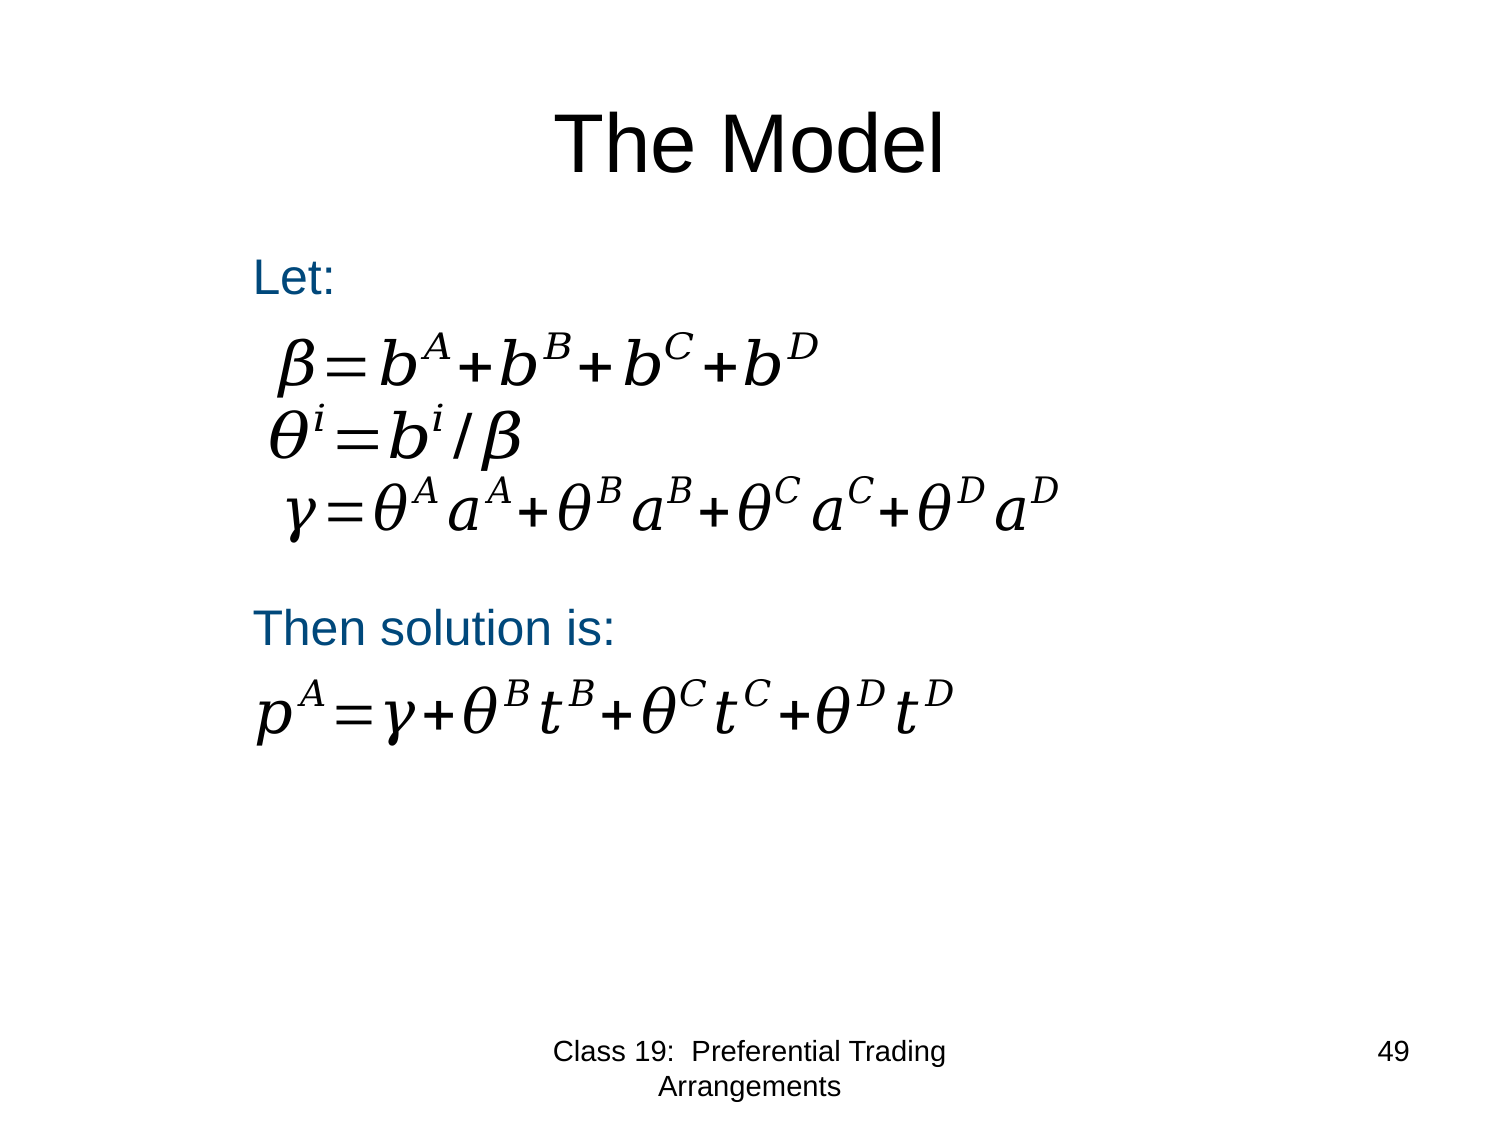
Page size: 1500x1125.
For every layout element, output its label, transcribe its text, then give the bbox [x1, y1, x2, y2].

title The Model [74, 44, 1426, 233]
slide_number 49 [1074, 1024, 1426, 1103]
footer Class 19: Preferential Trading Arrangements [512, 1024, 988, 1103]
list Let: Then solution is: [237, 237, 1426, 896]
